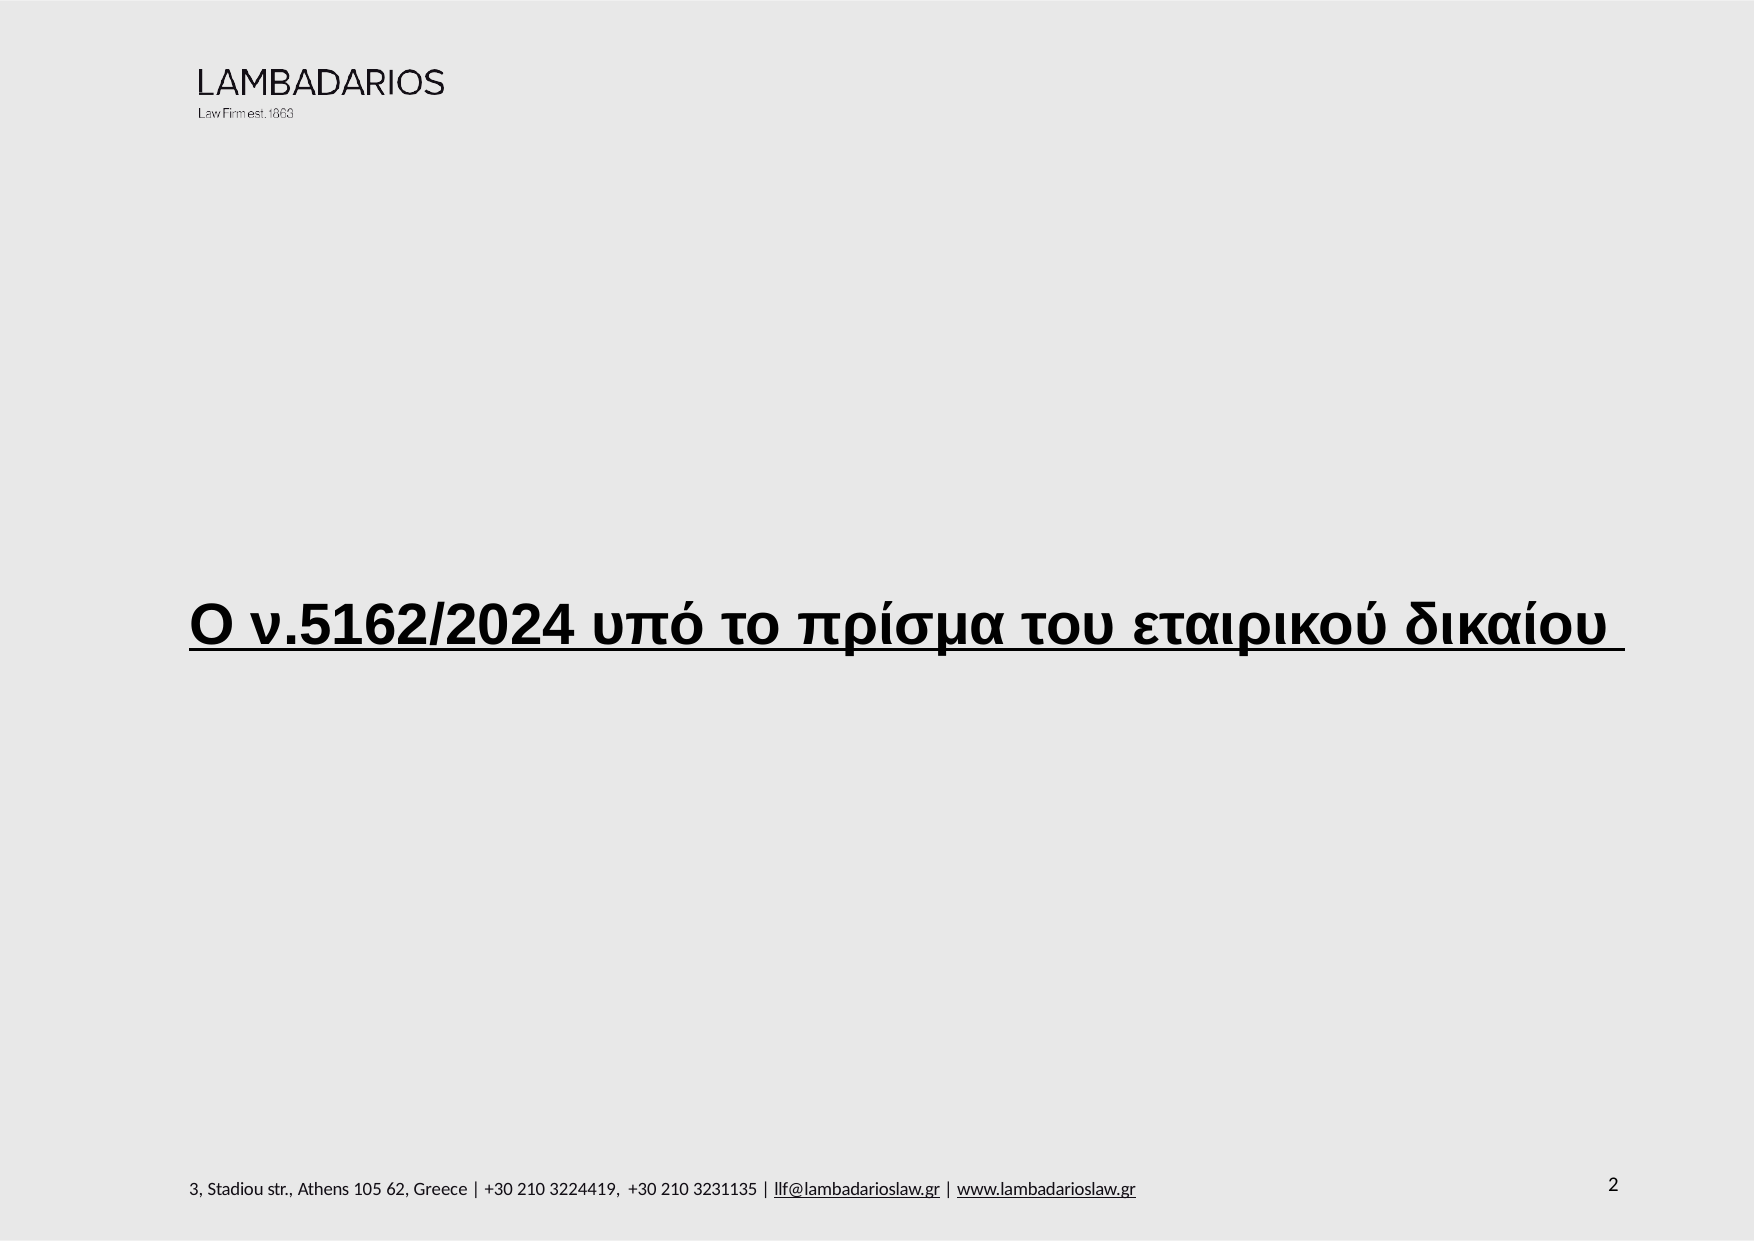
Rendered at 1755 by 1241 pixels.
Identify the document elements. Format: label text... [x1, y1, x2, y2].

text_box [0, 0, 1754, 1241]
text_box O ν.5162/2024 υπό το πρίσμα του εταιρικού δικαίου [187, 583, 1665, 656]
text_box 3, Stadiou str., Athens 105 62, Greece | +30 210 3224419, +30 210 3231135 | llf@lambadarioslaw.gr | www.lambadarioslaw.gr [187, 1174, 1144, 1199]
slide_number 2 [1238, 1149, 1634, 1216]
